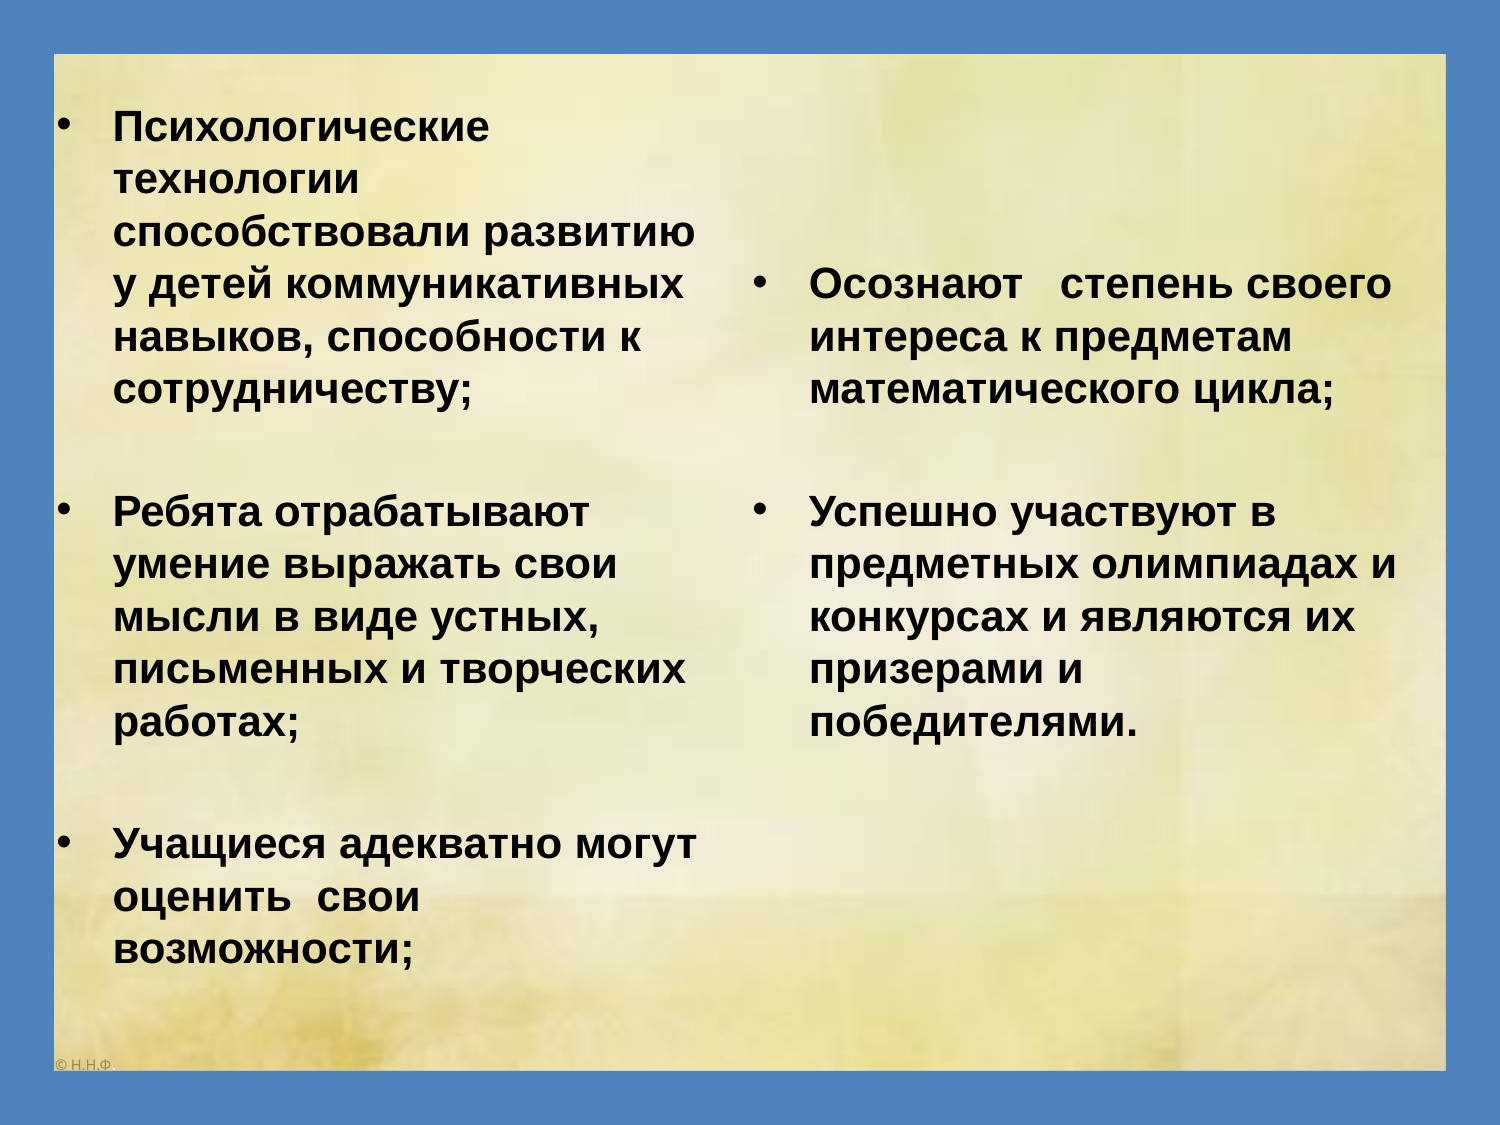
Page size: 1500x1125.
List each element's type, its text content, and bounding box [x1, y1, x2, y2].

list Осознают степень своего интереса к предметам математического цикла; Успешно участвуют в предметных олимпиадах и конкурсах и являются их призерами и победителями. [737, 186, 1425, 1125]
picture [54, 54, 1445, 1070]
picture [54, 1005, 737, 1070]
list Психологические технологии способствовали развитию у детей коммуникативных навыков, способности к сотрудничеству; Ребята отрабатывают умение выражать свои мысли в виде устных, письменных и творческих работах; Учащиеся адекватно могут оценить свои возможности; [41, 90, 738, 1005]
